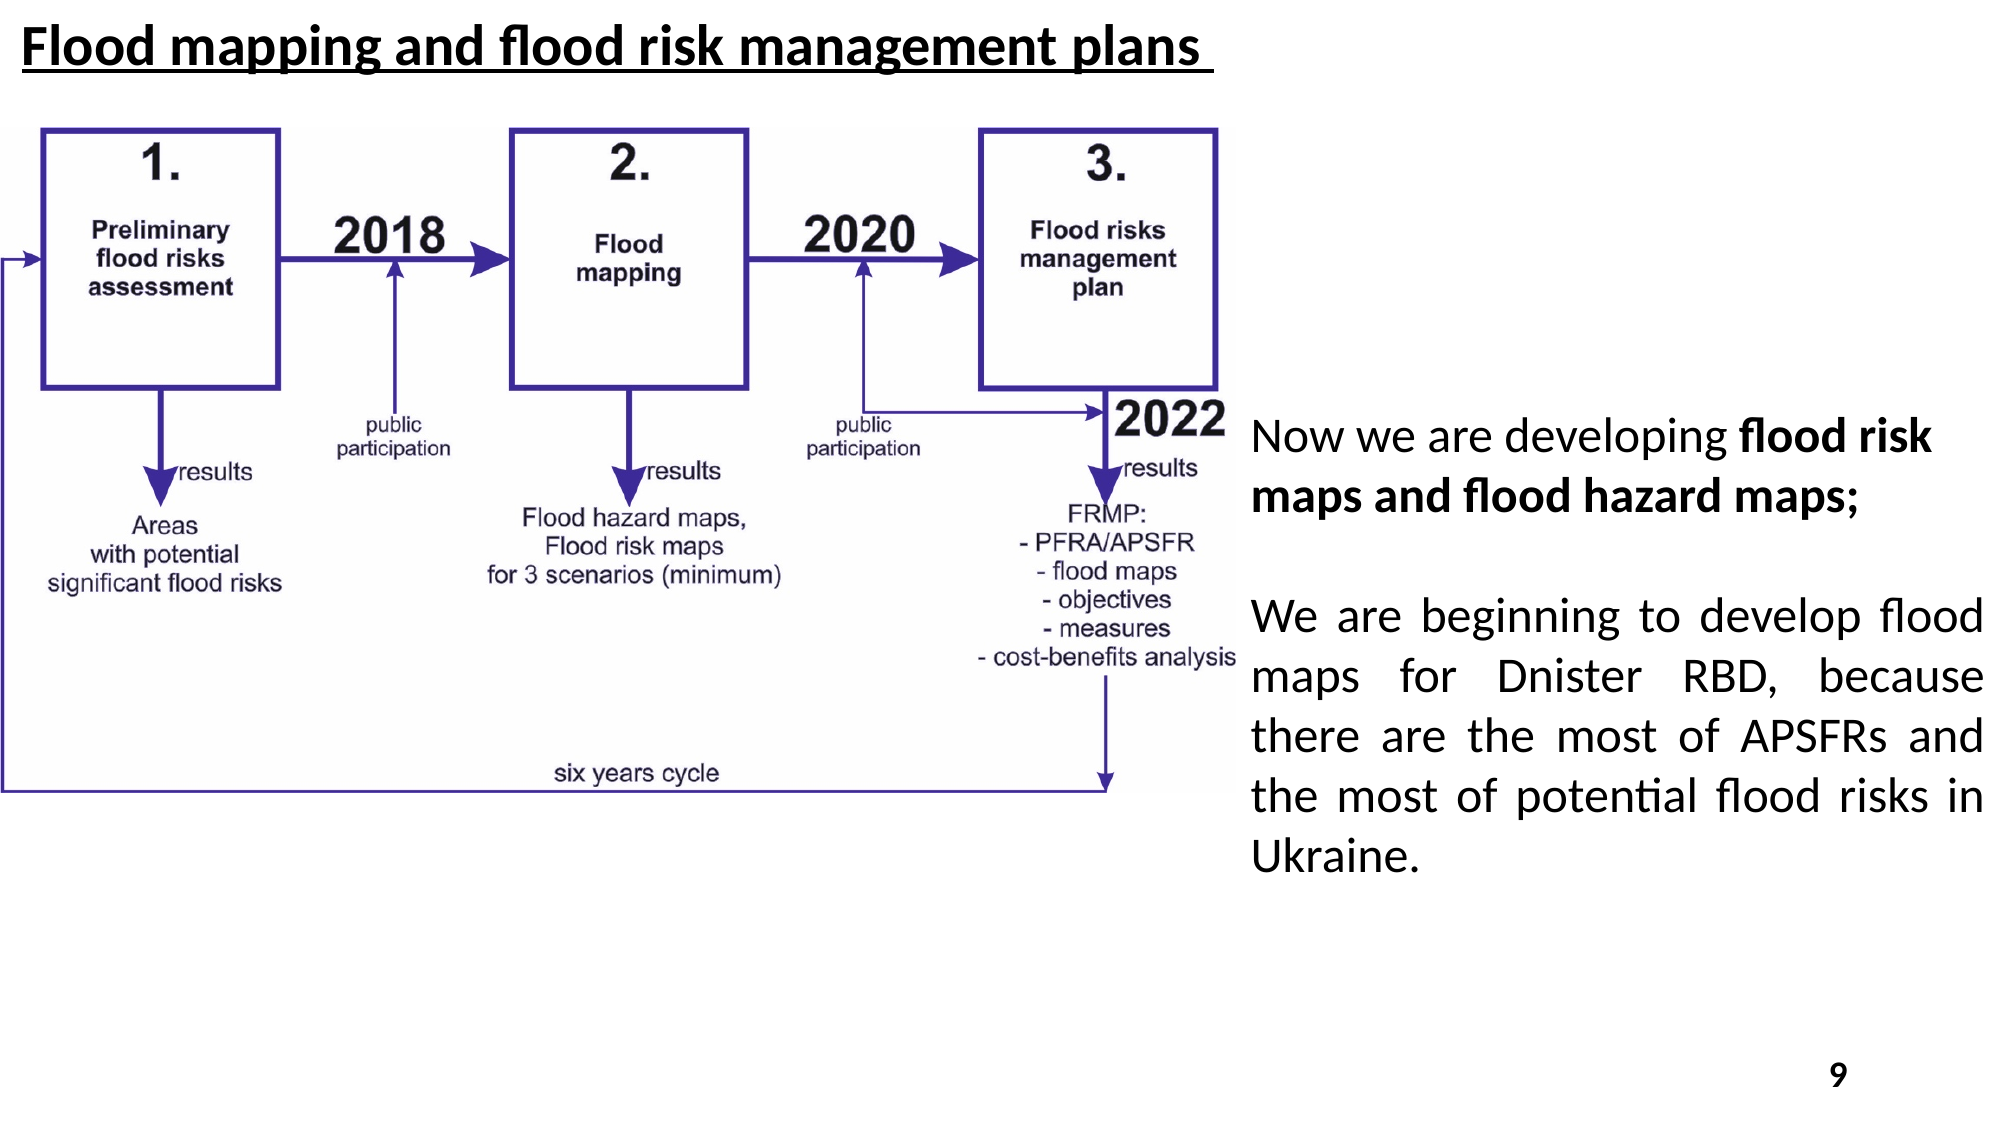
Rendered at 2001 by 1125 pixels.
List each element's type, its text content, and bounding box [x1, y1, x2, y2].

picture [0, 127, 1236, 793]
text_box Now we are developing flood risk maps and flood hazard maps; We are beginning to develop flood maps for Dnister RBD, because there are the most of APSFRs and the most of potential flood risks in Ukraine. [1235, 395, 2000, 890]
slide_number 9 [1412, 1042, 1863, 1103]
text_box Flood mapping and flood risk management plans [7, 0, 1229, 85]
